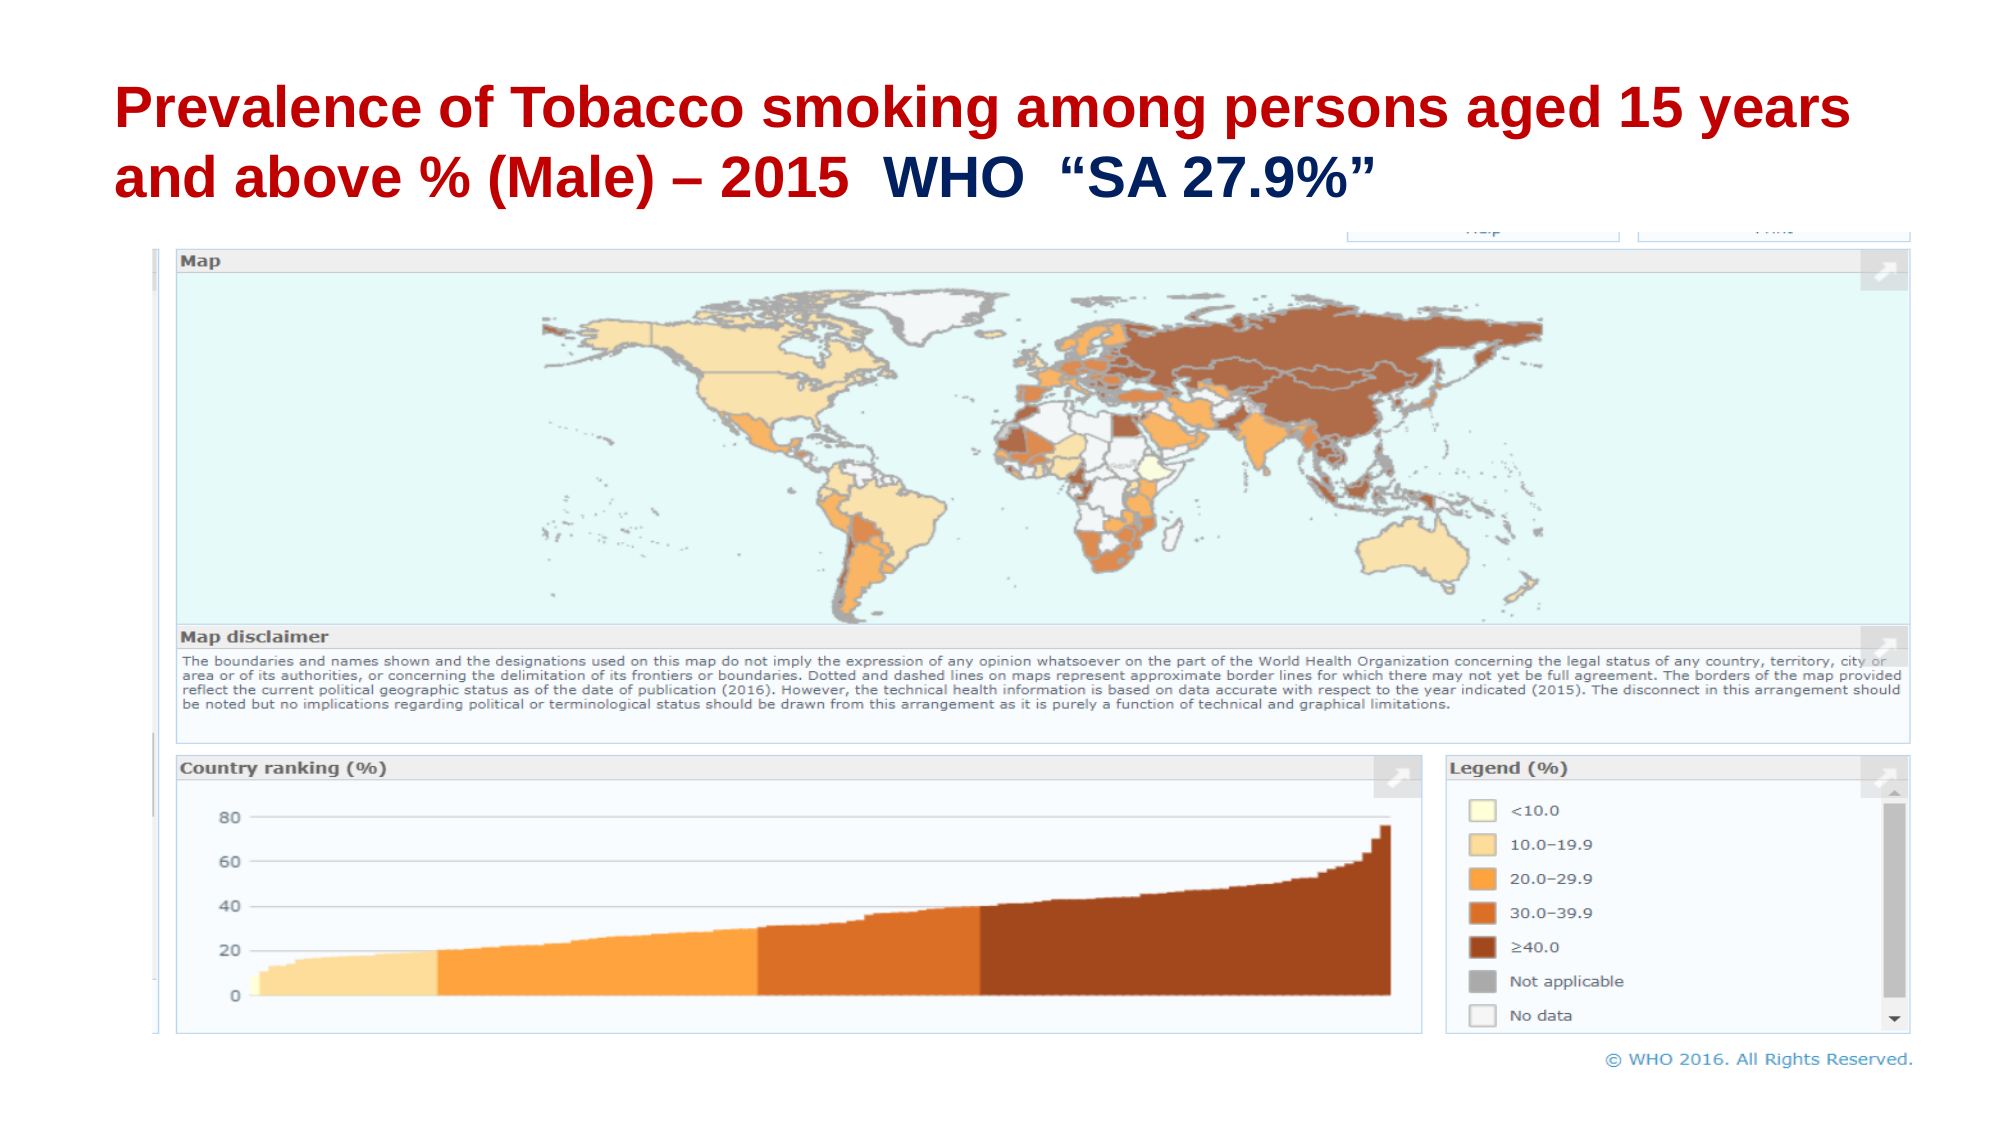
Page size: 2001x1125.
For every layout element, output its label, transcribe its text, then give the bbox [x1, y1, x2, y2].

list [152, 232, 1931, 1103]
title Prevalence of Tobacco smoking among persons aged 15 years and above % (Male) – 2015 WHO “SA 27.9%” [99, 45, 1900, 233]
